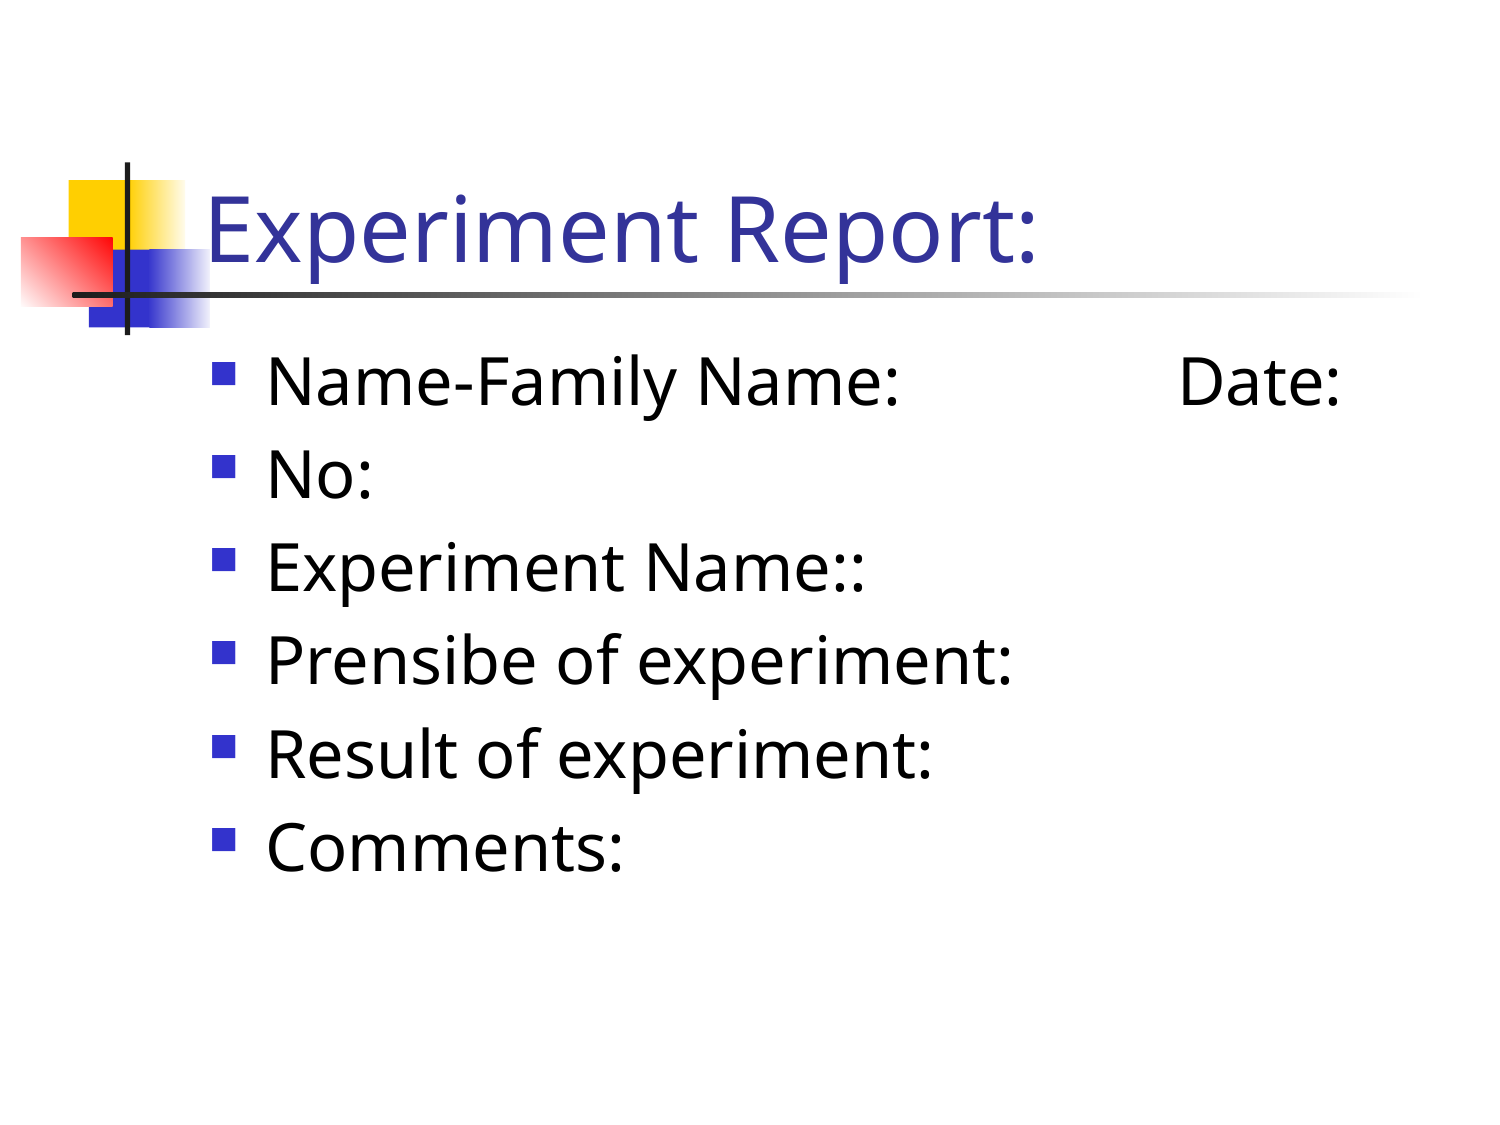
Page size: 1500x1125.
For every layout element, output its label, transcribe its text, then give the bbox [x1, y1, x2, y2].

title Experiment Report: [188, 101, 1468, 289]
list Name-Family Name: Date: No: Experiment Name:: Prensibe of experiment: Result of experiment: Comments: [193, 330, 1470, 1007]
